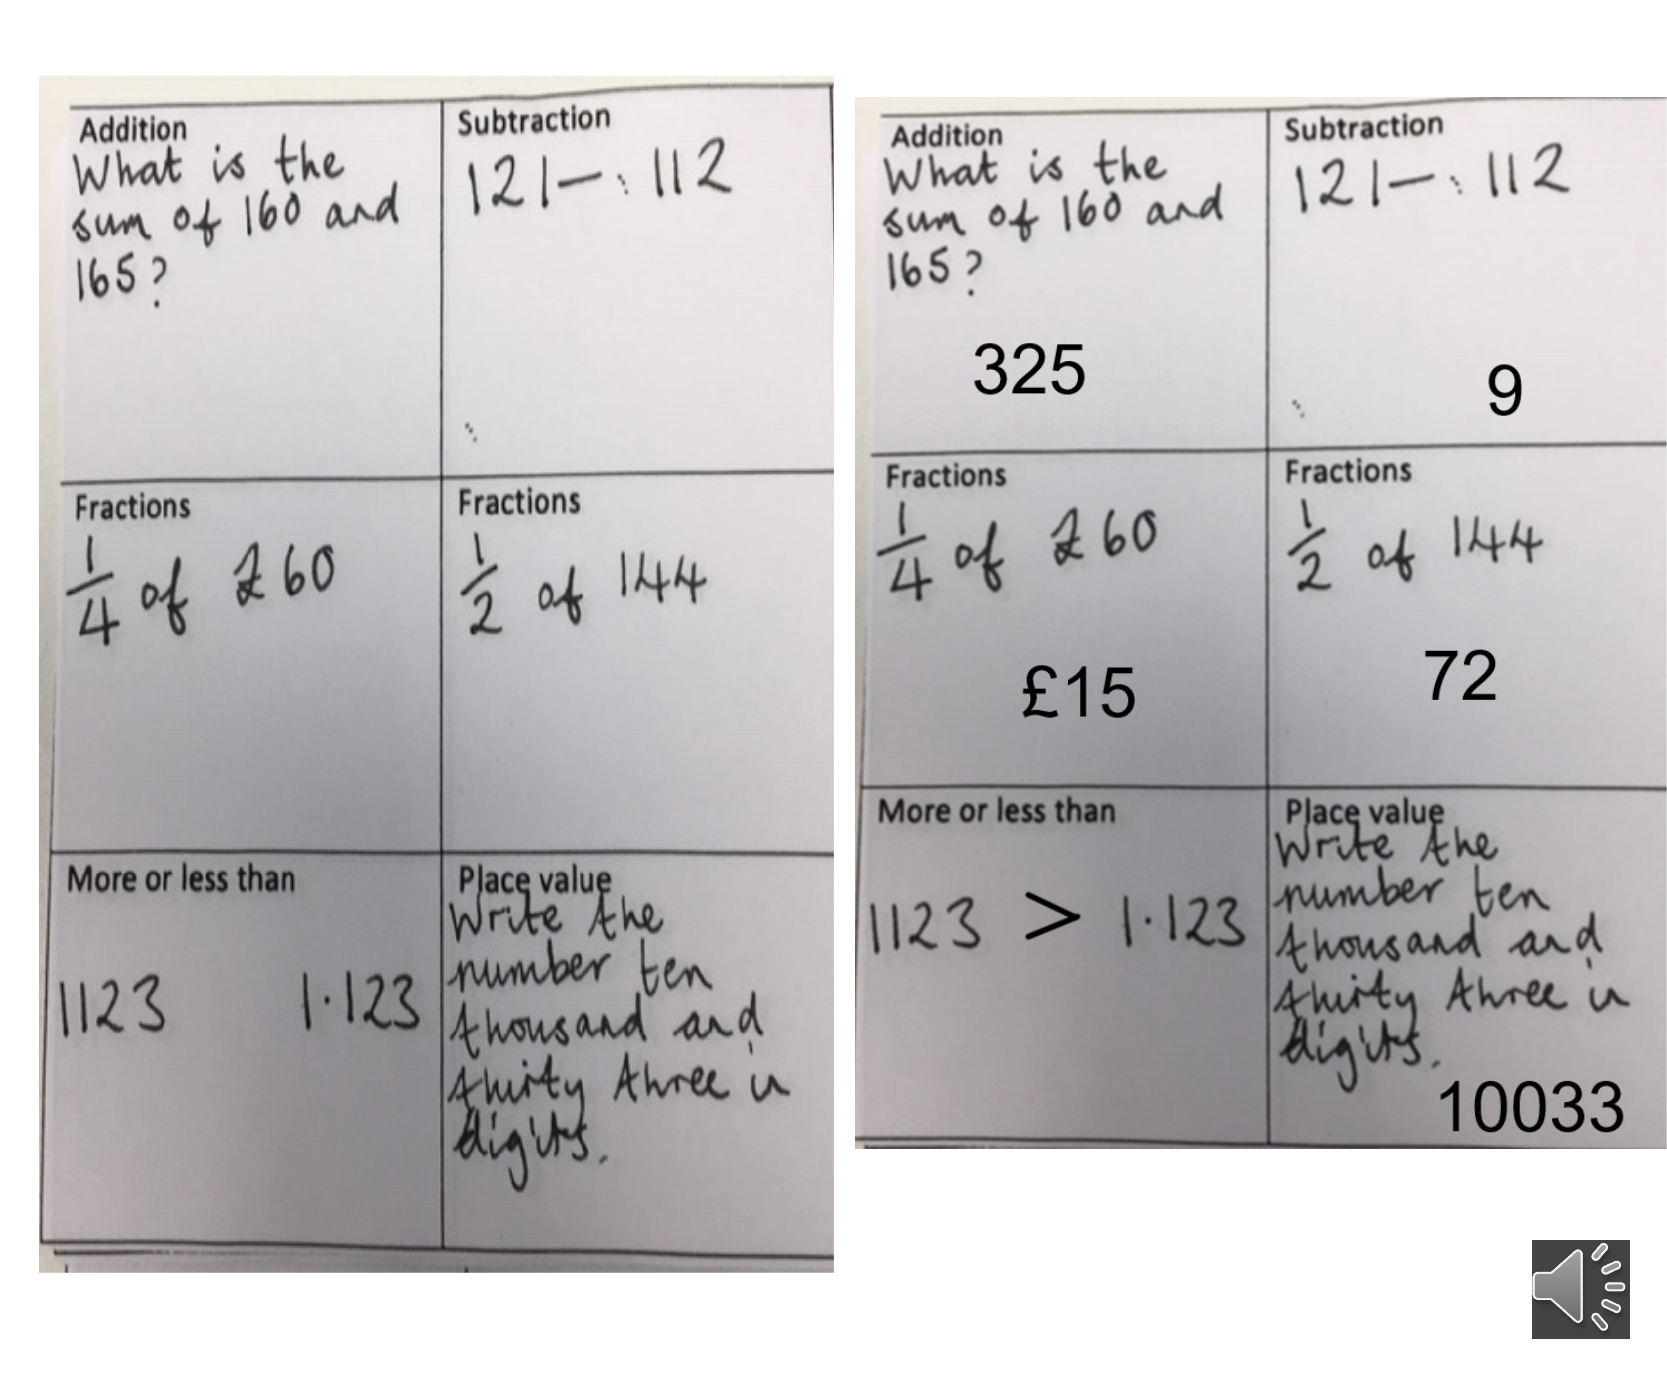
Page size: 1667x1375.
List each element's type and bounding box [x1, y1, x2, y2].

picture [1531, 1239, 1632, 1340]
picture [0, 77, 1667, 1272]
